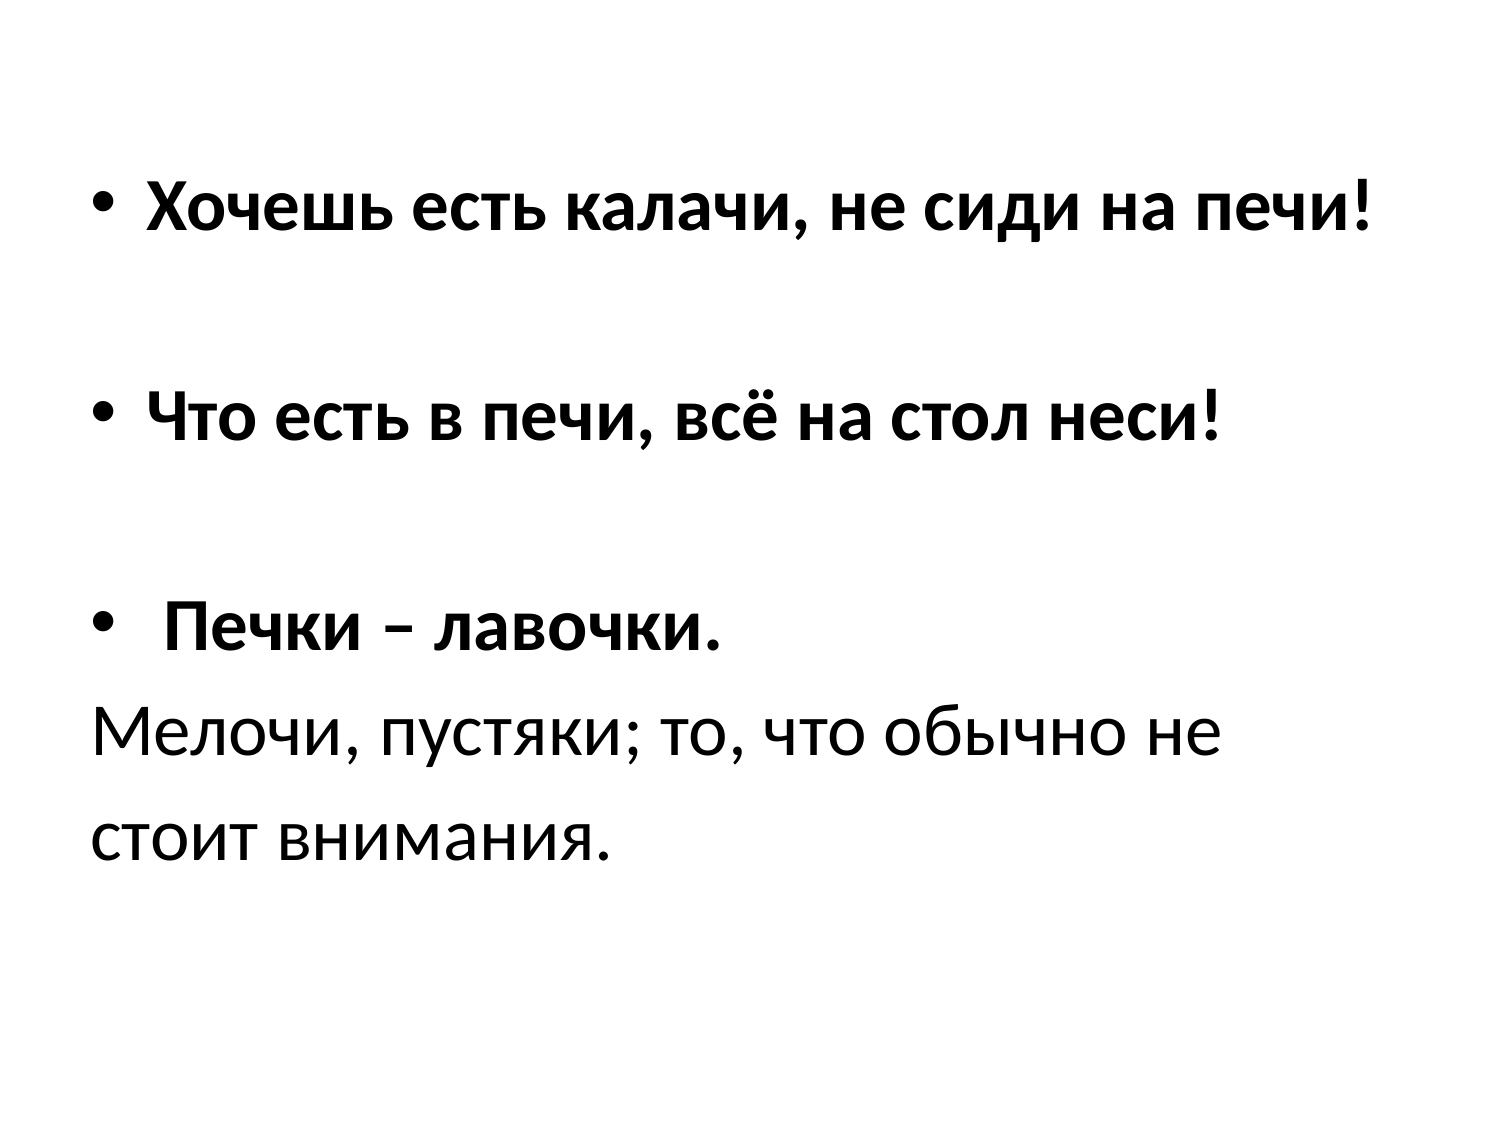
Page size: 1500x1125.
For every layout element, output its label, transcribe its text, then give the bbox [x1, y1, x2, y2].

list Хочешь есть калачи, не сиди на печи! Что есть в печи, всё на стол неси! Печки – лавочки. Мелочи, пустяки; то, что обычно не стоит внимания. [75, 42, 1424, 1071]
